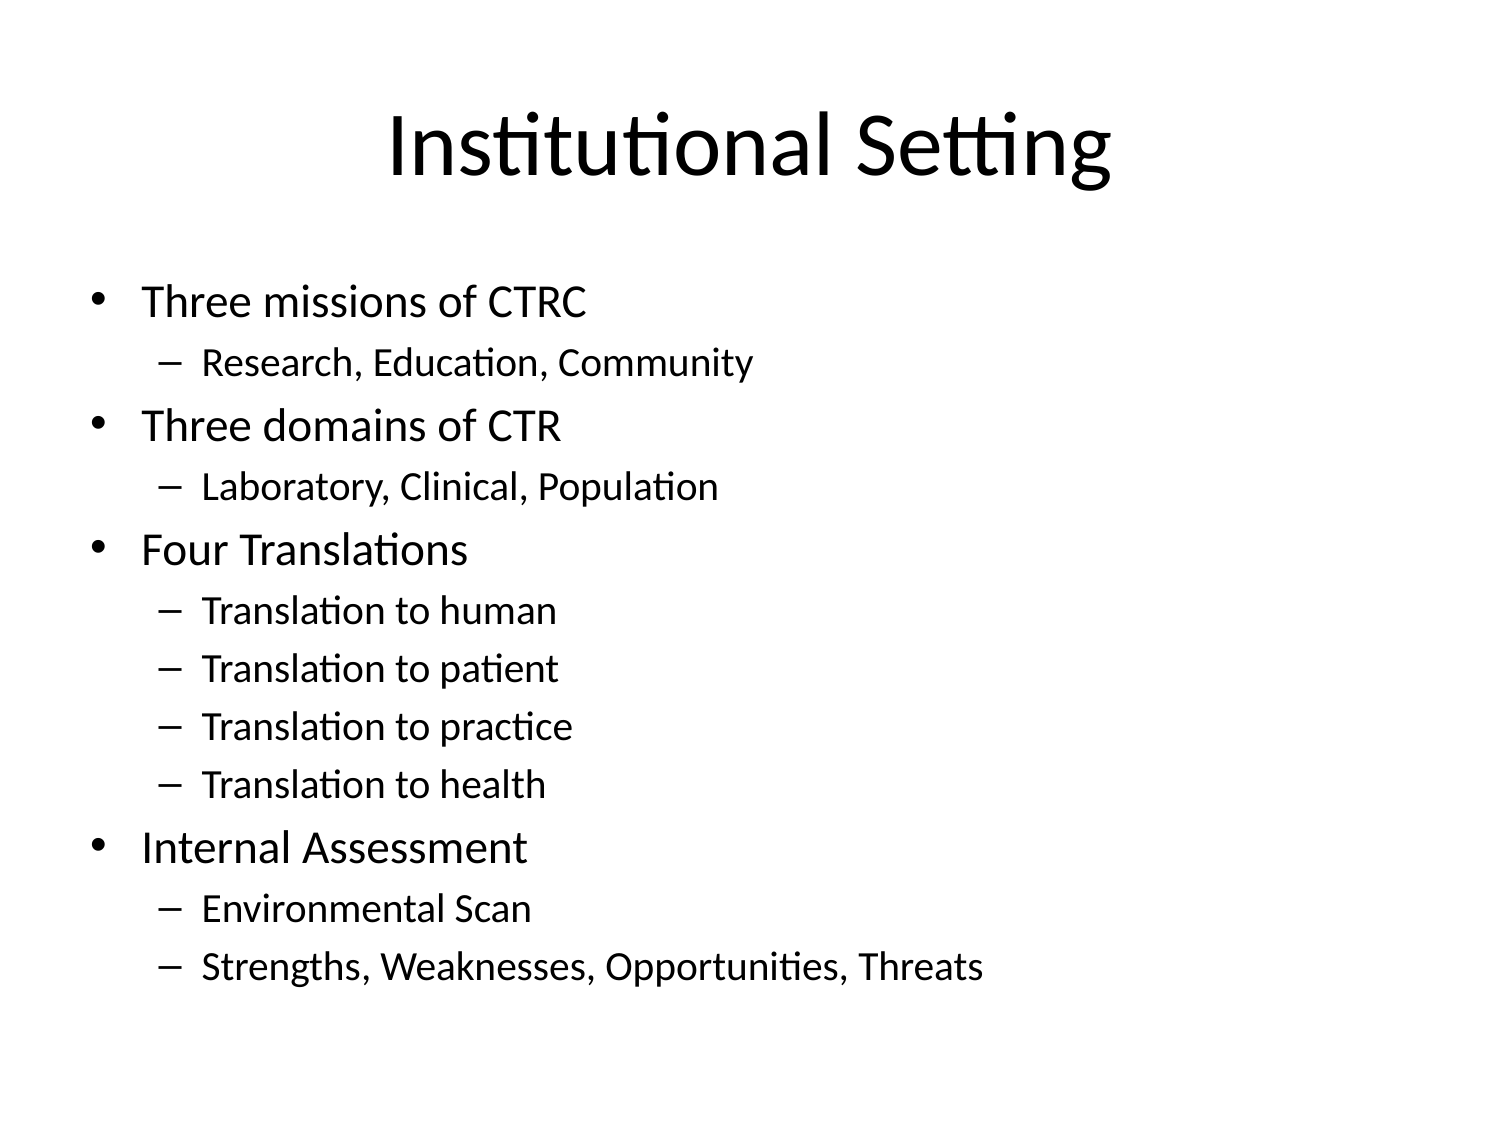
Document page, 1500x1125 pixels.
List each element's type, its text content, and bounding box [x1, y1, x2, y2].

list Three missions of CTRC Research, Education, Community Three domains of CTR Laboratory, Clinical, Population Four Translations Translation to human Translation to patient Translation to practice Translation to health Internal Assessment Environmental Scan Strengths, Weaknesses, Opportunities, Threats [75, 262, 1425, 1005]
title Institutional Setting [75, 45, 1425, 233]
